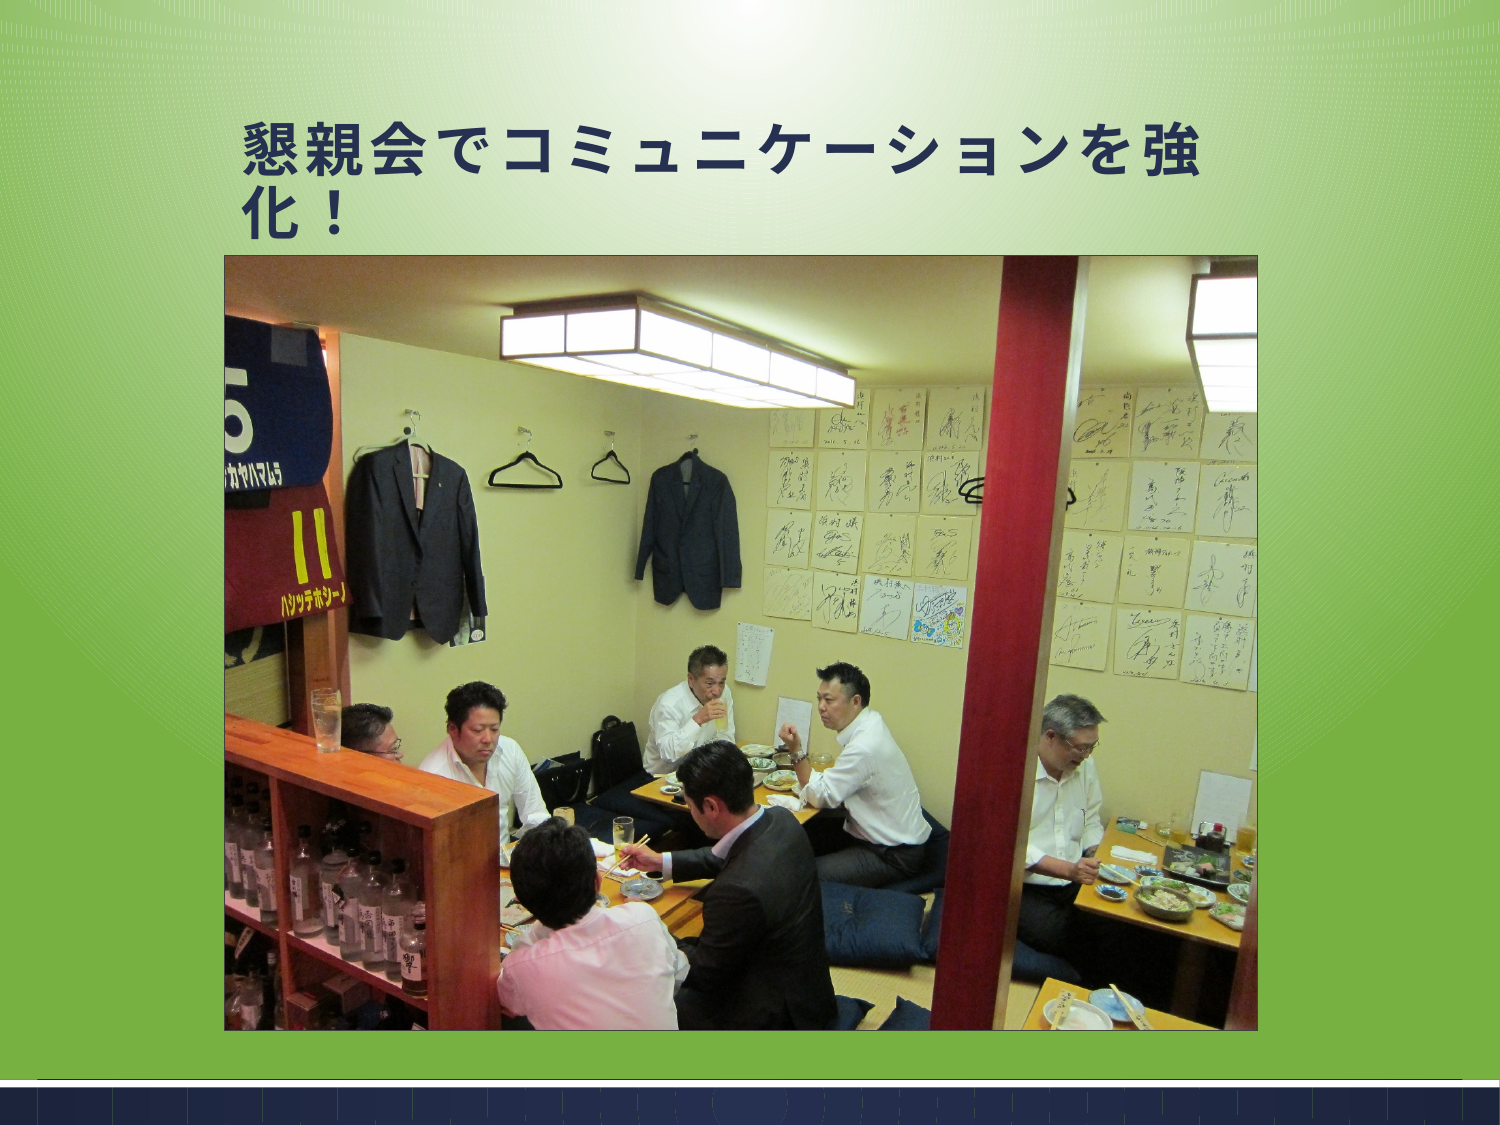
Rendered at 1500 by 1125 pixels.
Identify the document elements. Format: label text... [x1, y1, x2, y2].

list 懇親会でコミュニケーションを強化！ [218, 113, 1327, 187]
picture [224, 255, 1258, 1031]
